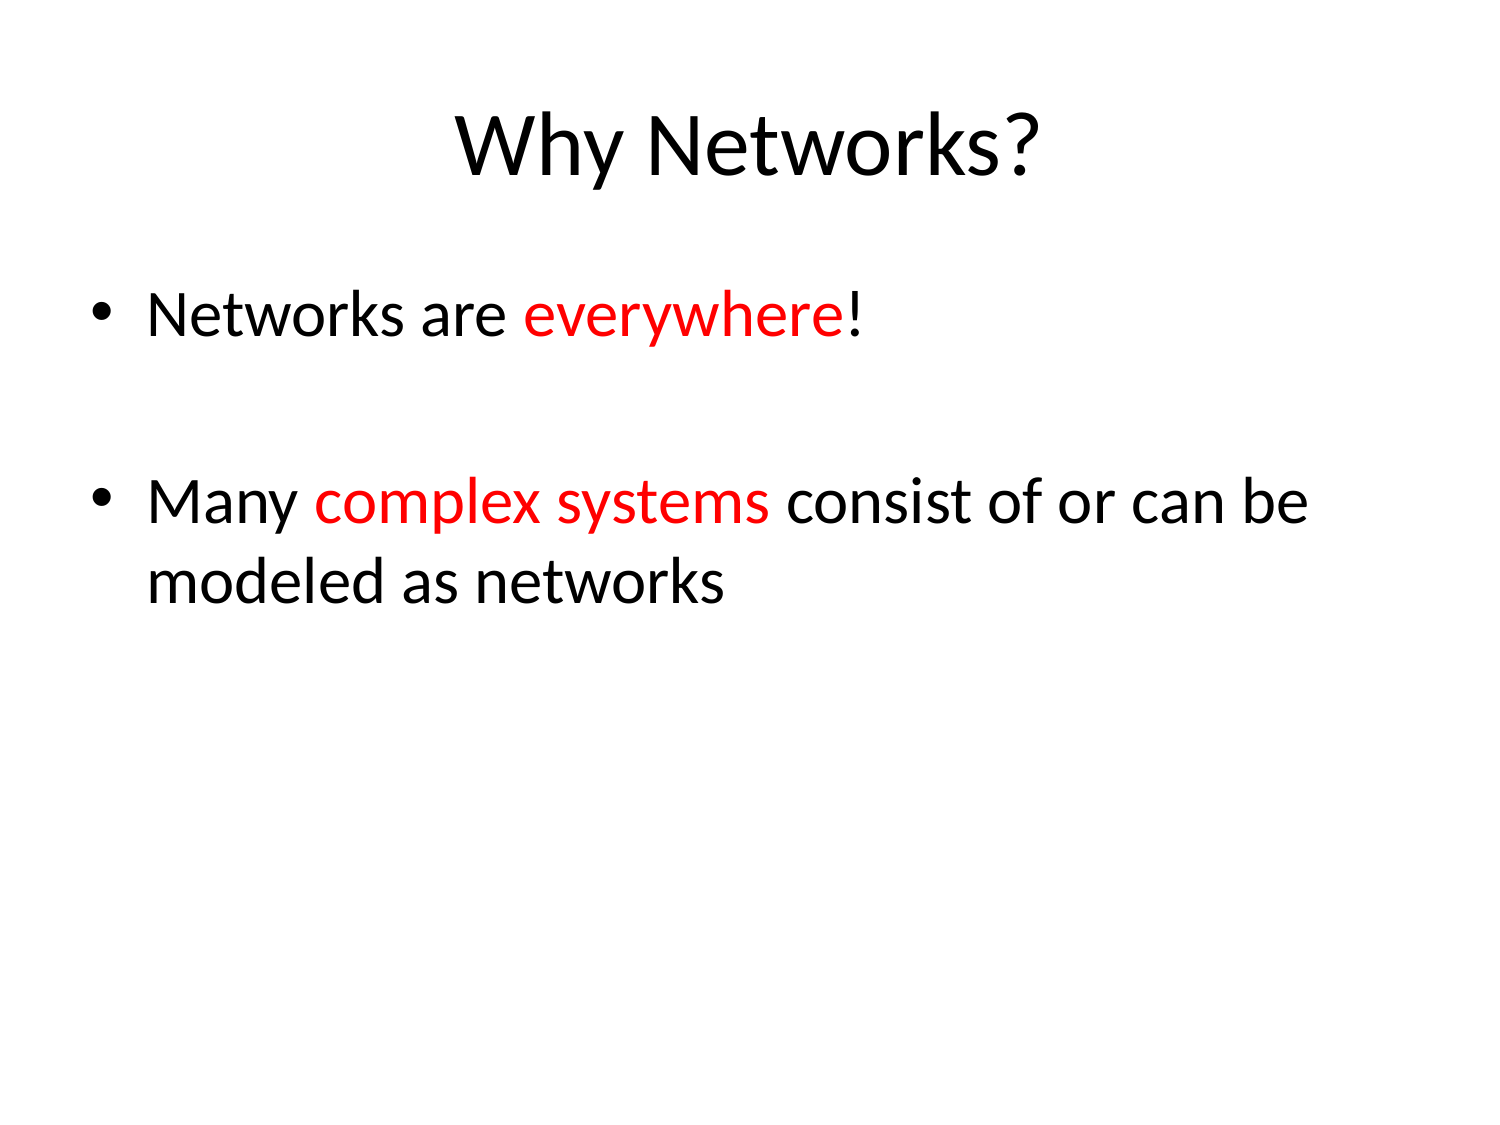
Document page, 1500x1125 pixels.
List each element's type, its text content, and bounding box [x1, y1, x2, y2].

title Why Networks? [75, 45, 1425, 233]
list Networks are everywhere! Many complex systems consist of or can be modeled as networks [75, 262, 1425, 1005]
